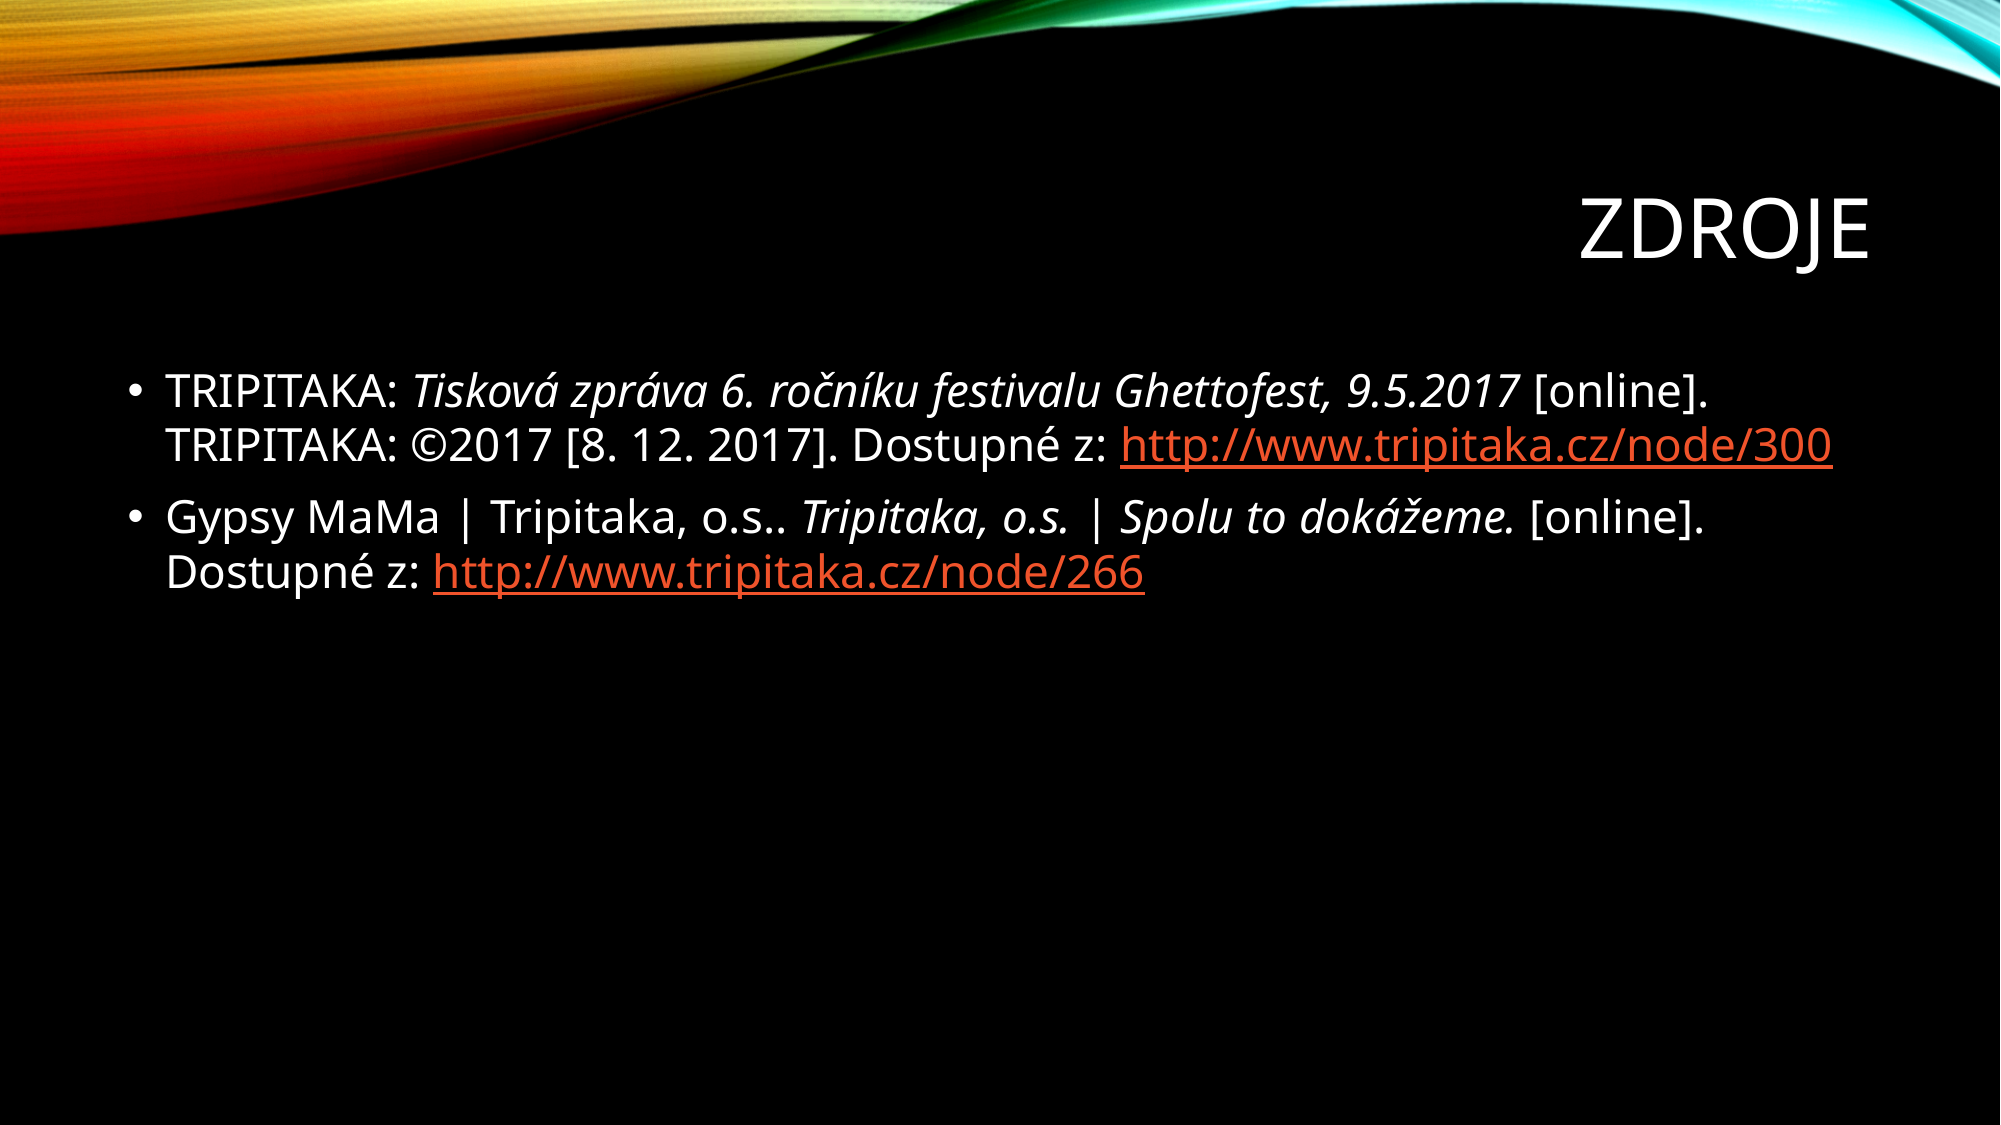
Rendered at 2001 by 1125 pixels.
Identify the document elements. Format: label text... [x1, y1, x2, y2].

title Zdroje [474, 125, 1888, 338]
list TRIPITAKA: Tisková zpráva 6. ročníku festivalu Ghettofest, 9.5.2017 [online]. TRIPITAKA: ©2017 [8. 12. 2017]. Dostupné z: http://www.tripitaka.cz/node/300 Gypsy MaMa | Tripitaka, o.s.. Tripitaka, o.s. | Spolu to dokážeme. [online]. Dostupné z: http://www.tripitaka.cz/node/266 [112, 360, 1888, 1021]
picture [0, 0, 2000, 237]
